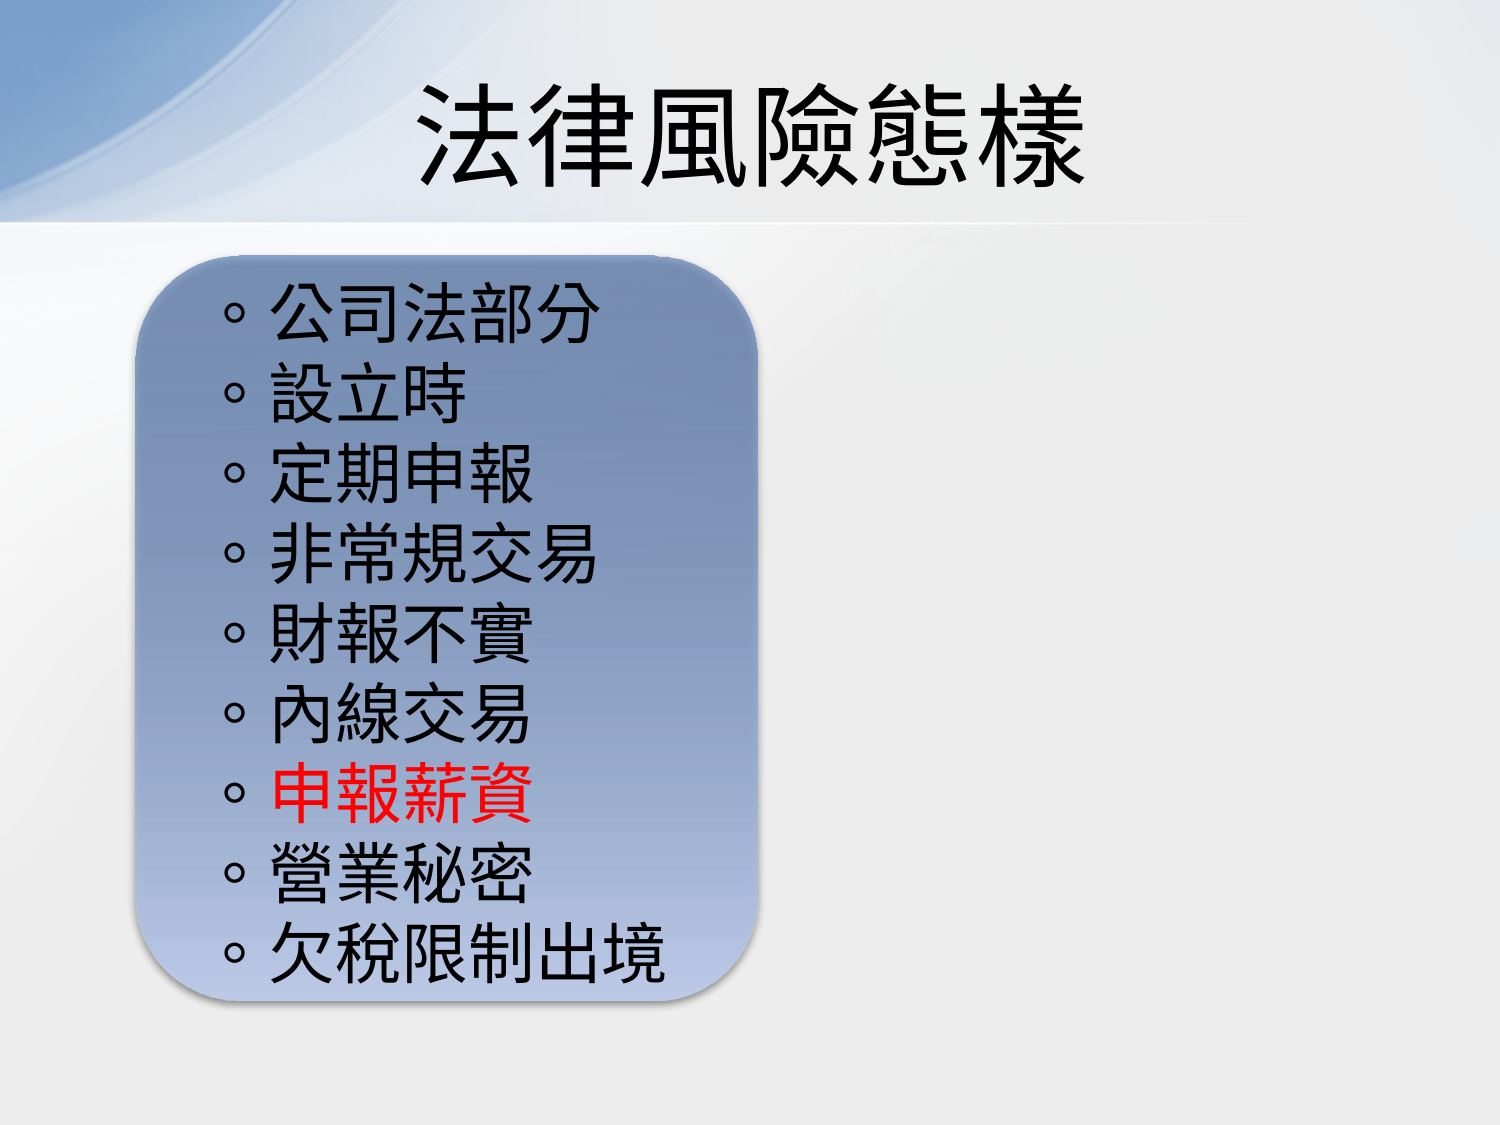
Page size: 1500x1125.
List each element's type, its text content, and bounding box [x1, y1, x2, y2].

text_box 法律風險態樣 [74, 58, 1425, 247]
picture [0, 0, 1500, 1125]
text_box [135, 254, 759, 1002]
